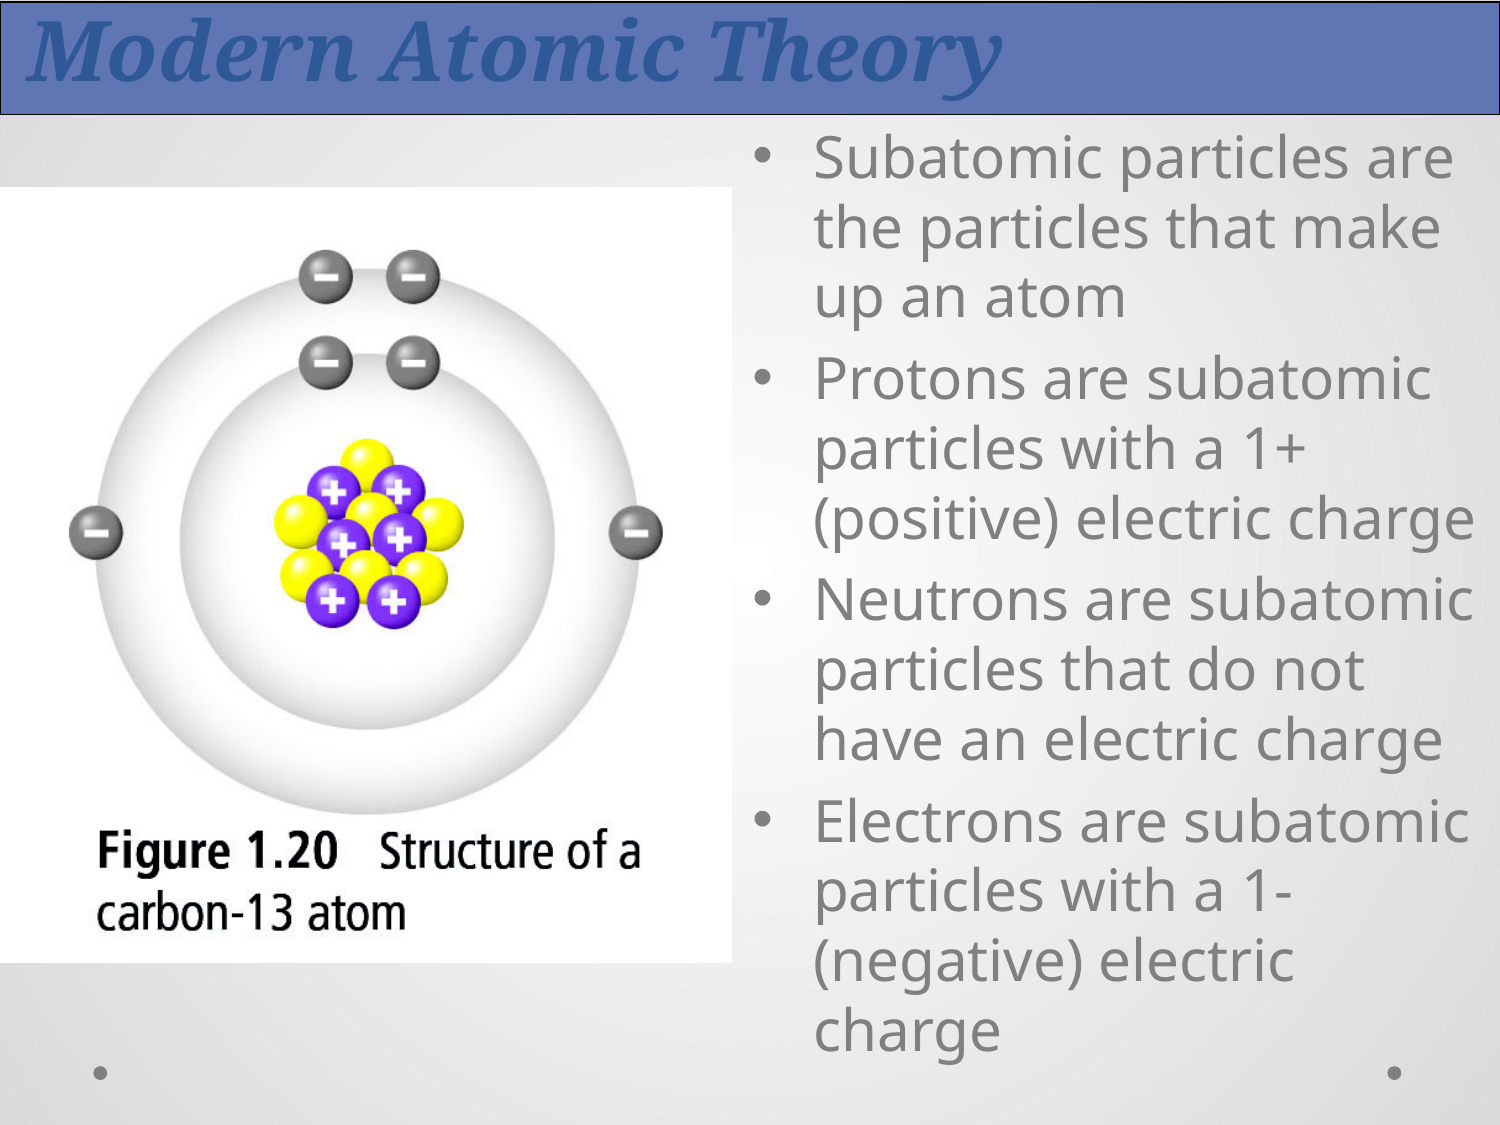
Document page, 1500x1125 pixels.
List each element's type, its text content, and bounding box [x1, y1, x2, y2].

list Subatomic particles are the particles that make up an atom Protons are subatomic particles with a 1+ (positive) electric charge Neutrons are subatomic particles that do not have an electric charge Electrons are subatomic particles with a 1- (negative) electric charge [737, 112, 1500, 1100]
picture [0, 187, 733, 963]
text_box [0, 1, 1500, 115]
title Modern Atomic Theory [12, 0, 1363, 107]
